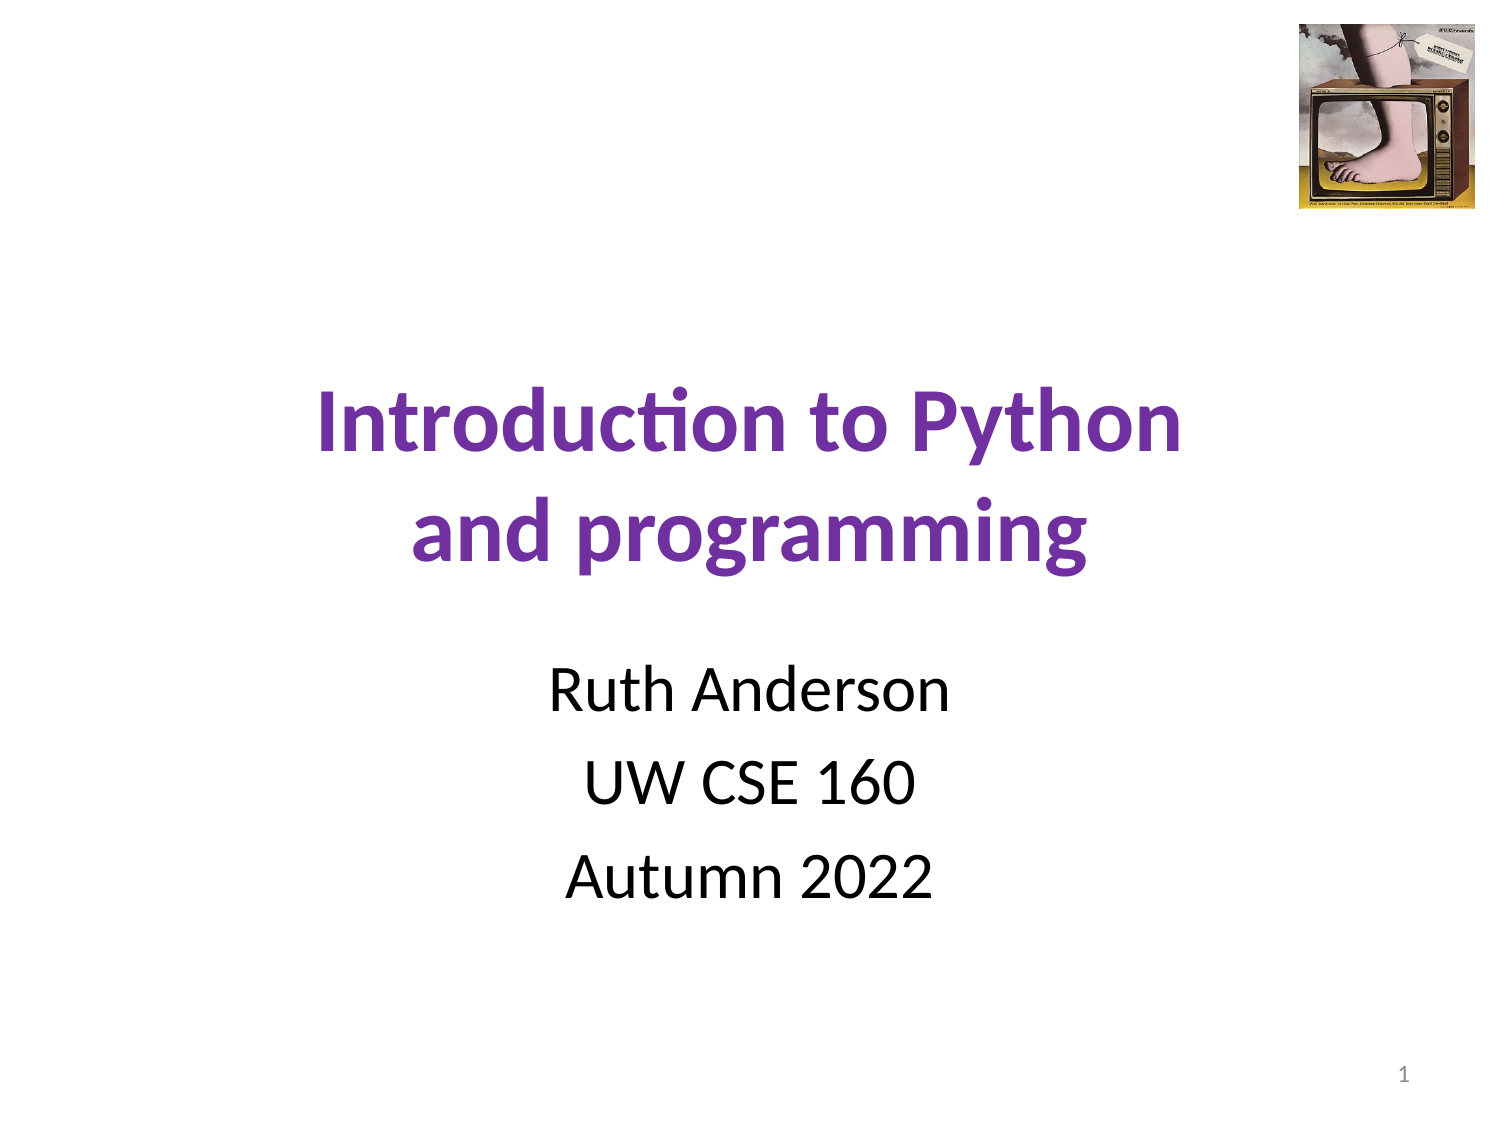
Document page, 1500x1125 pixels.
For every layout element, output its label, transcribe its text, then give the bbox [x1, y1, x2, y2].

title Introduction to Python and programming [112, 349, 1388, 591]
picture [1299, 24, 1476, 209]
slide_number 1 [1074, 1042, 1425, 1103]
subtitle Ruth Anderson UW CSE 160 Autumn 2022 [225, 637, 1275, 925]
